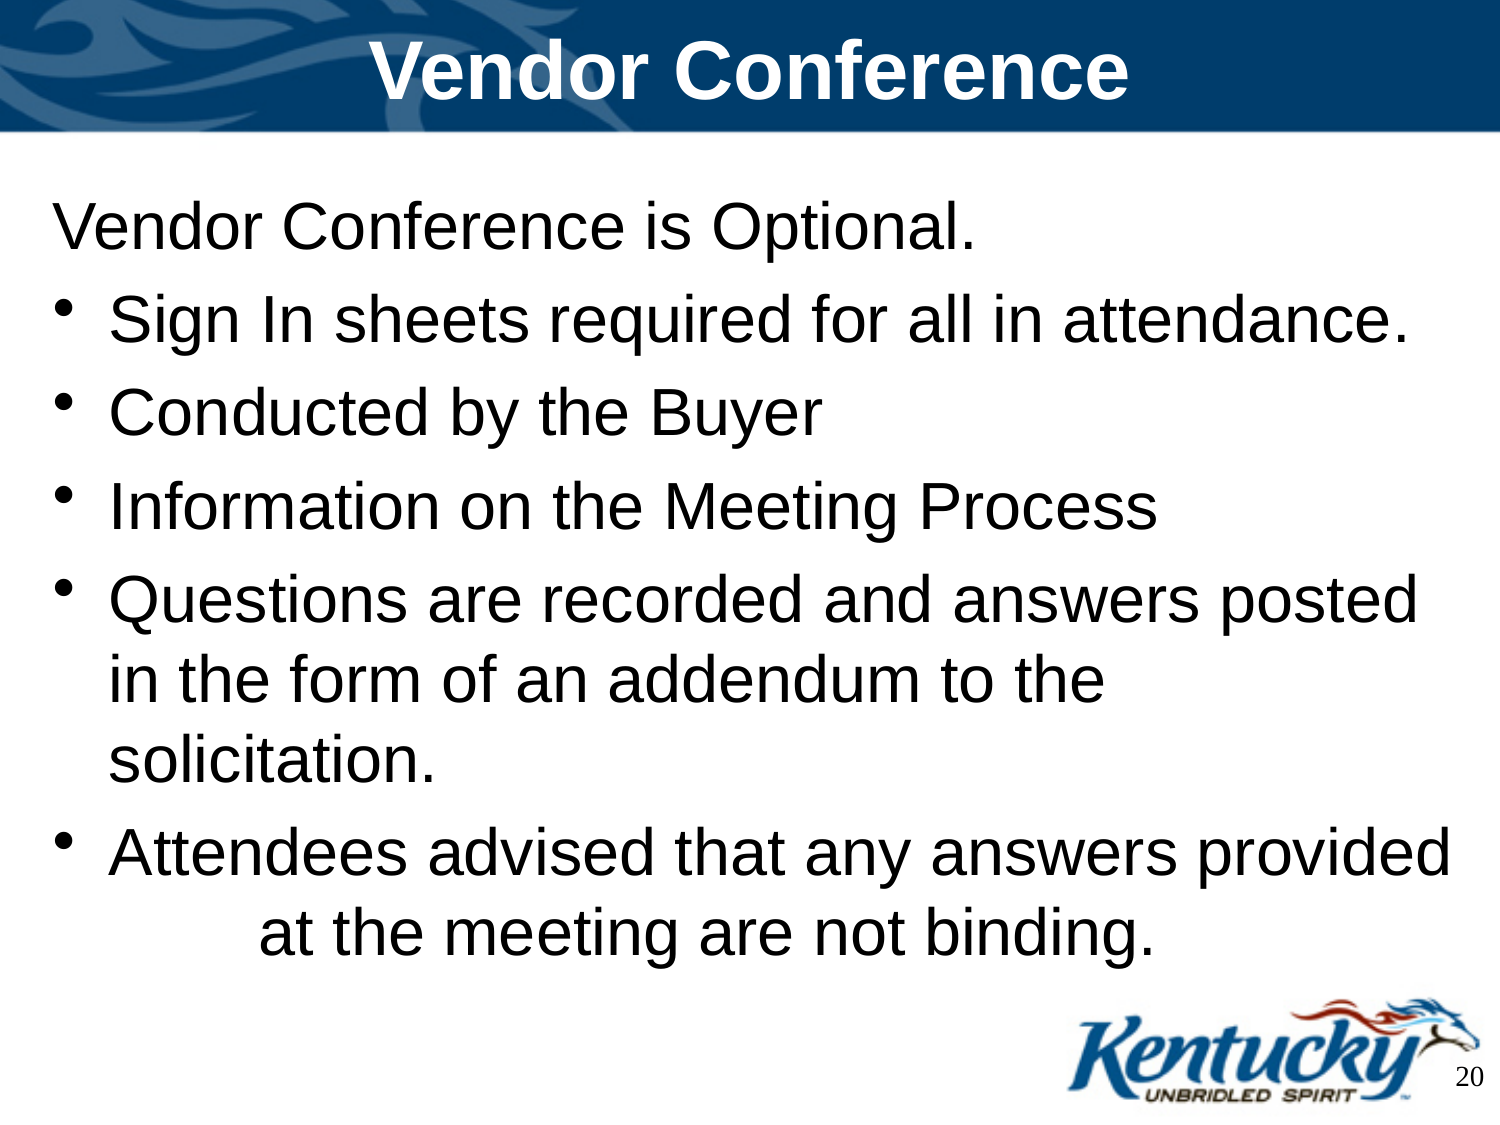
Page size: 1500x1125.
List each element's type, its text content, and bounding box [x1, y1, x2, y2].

slide_number 20 [1187, 1049, 1500, 1125]
picture [0, 134, 1500, 1125]
list Vendor Conference is Optional. Sign In sheets required for all in attendance. Conducted by the Buyer Information on the Meeting Process Questions are recorded and answers posted in the form of an addendum to the solicitation. Attendees advised that any answers provided at the meeting are not binding. [37, 174, 1476, 1001]
title Vendor Conference [0, 0, 1500, 134]
